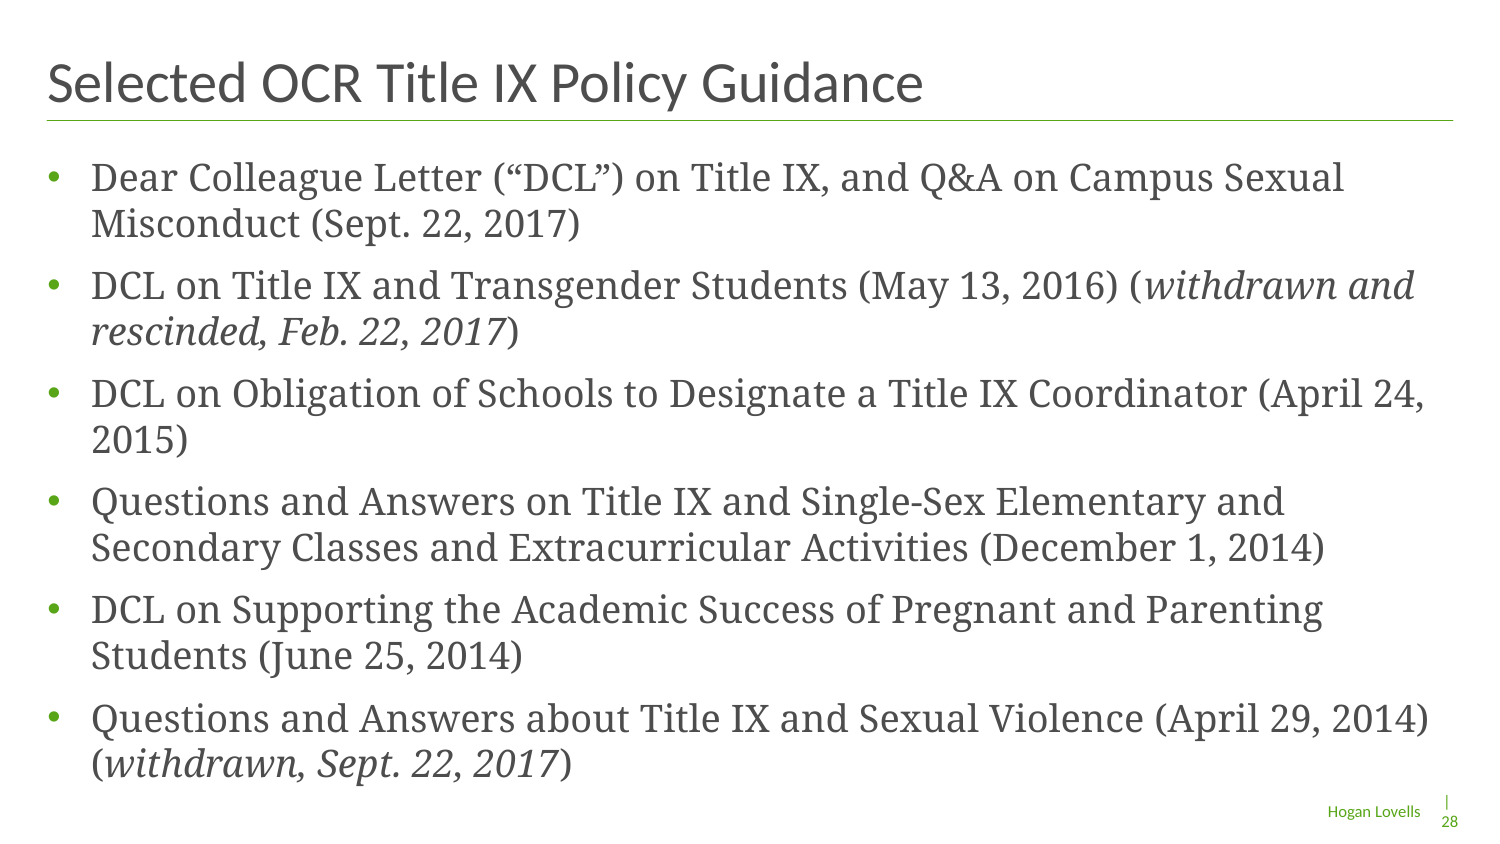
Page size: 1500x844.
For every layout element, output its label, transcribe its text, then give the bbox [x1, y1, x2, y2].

slide_number | 28 [1426, 793, 1474, 829]
footer Hogan Lovells [945, 795, 1421, 829]
list Dear Colleague Letter (“DCL”) on Title IX, and Q&A on Campus Sexual Misconduct (Sept. 22, 2017) DCL on Title IX and Transgender Students (May 13, 2016) (withdrawn and rescinded, Feb. 22, 2017) DCL on Obligation of Schools to Designate a Title IX Coordinator (April 24, 2015) Questions and Answers on Title IX and Single-Sex Elementary and Secondary Classes and Extracurricular Activities (December 1, 2014) DCL on Supporting the Academic Success of Pregnant and Parenting Students (June 25, 2014) Questions and Answers about Title IX and Sexual Violence (April 29, 2014) (withdrawn, Sept. 22, 2017) [46, 147, 1454, 795]
title Selected OCR Title IX Policy Guidance [46, 46, 1454, 121]
